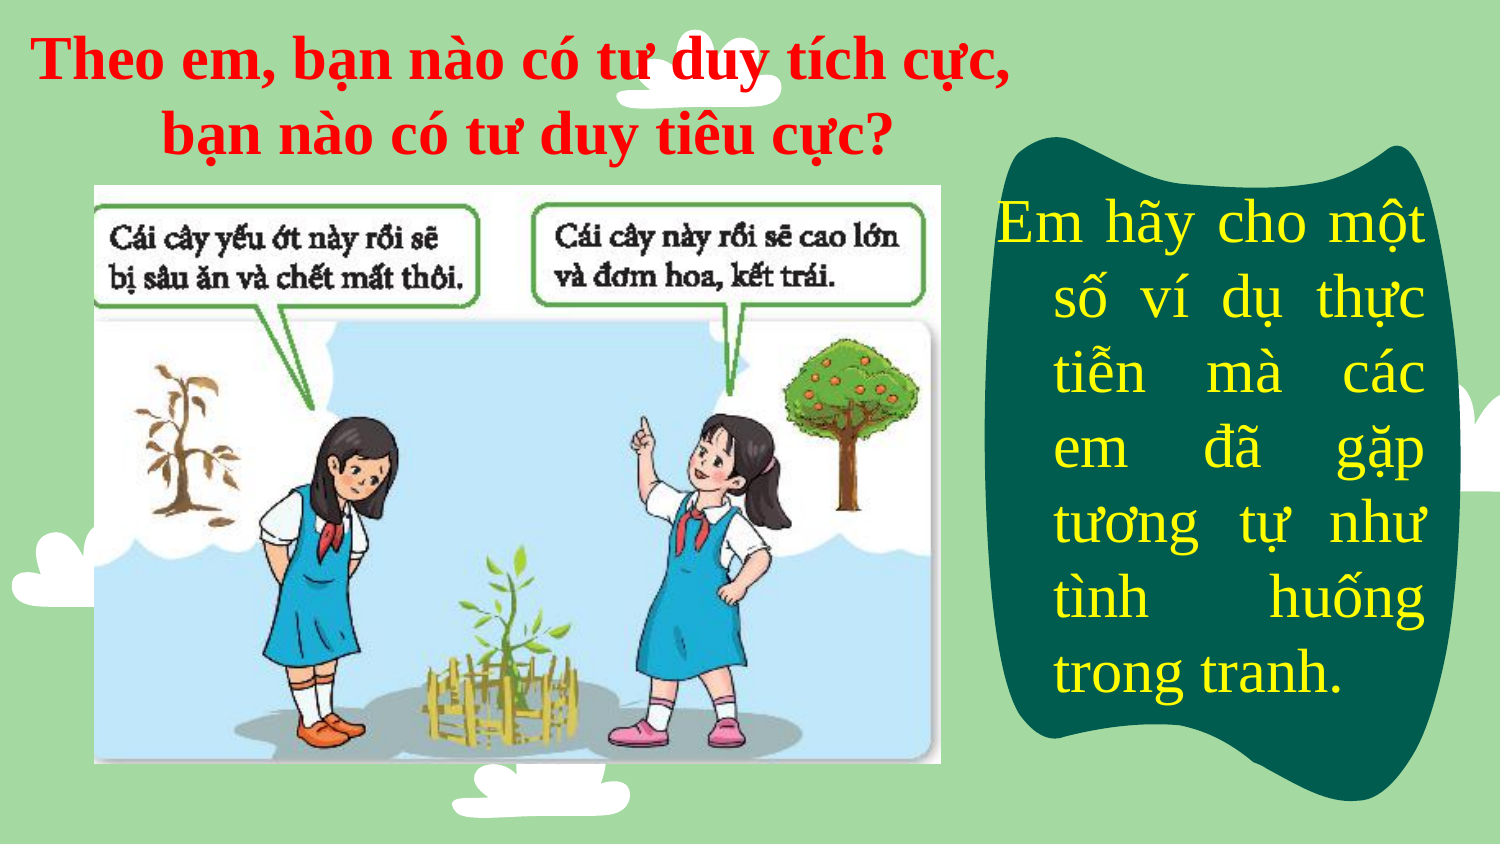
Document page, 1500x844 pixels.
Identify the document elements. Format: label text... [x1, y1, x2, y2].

text_box [991, 137, 1461, 802]
text_box Theo em, bạn nào có tư duy tích cực, bạn nào có tư duy tiêu cực? [0, 20, 1163, 163]
picture [94, 184, 942, 764]
text_box Em hãy cho một số ví dụ thực tiễn mà các em đã gặp tương tự như tình huống trong tranh. [963, 279, 1442, 645]
